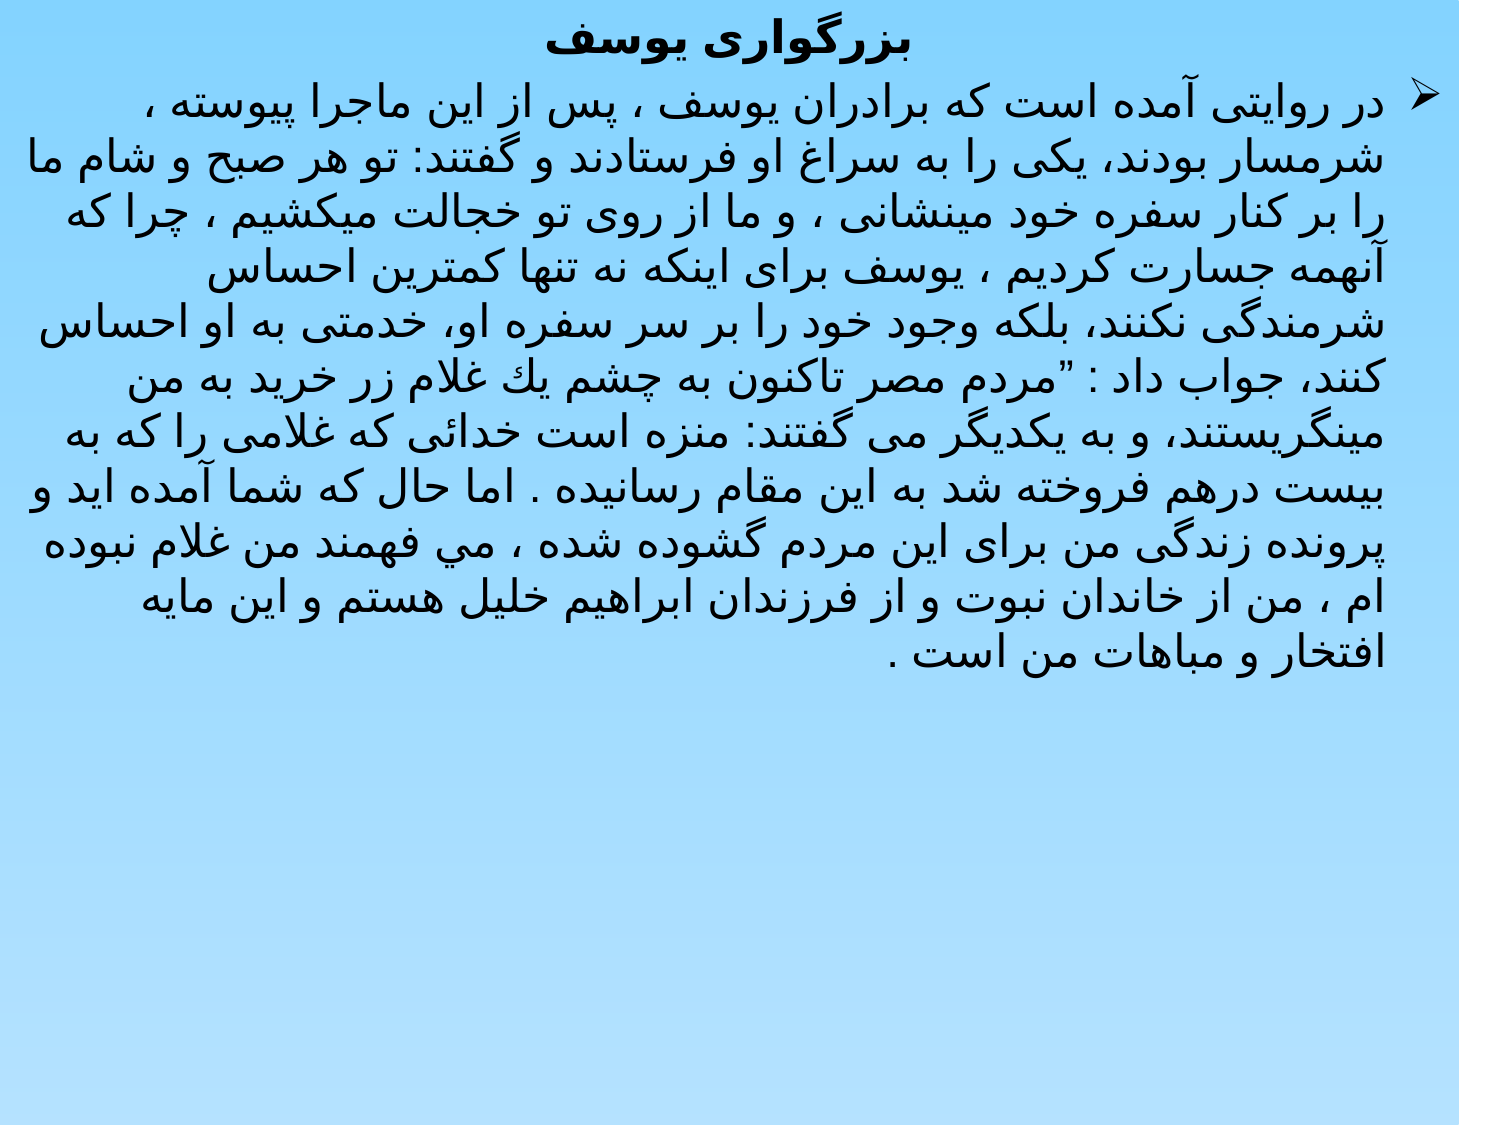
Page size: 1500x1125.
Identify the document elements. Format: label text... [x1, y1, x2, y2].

list بزرگوارى يوسف در روایتی آمده است كه برادران يوسف ، پس از اين ماجرا پيوسته ، شرمسار بودند، يكى را به سراغ او فرستادند و گفتند: تو هر صبح و شام ما را بر كنار سفره خود مينشانى ، و ما از روى تو خجالت ميكشيم ، چرا كه آنهمه جسارت كرديم ، يوسف براى اينكه نه تنها كمترين احساس شرمندگى نكنند، بلكه وجود خود را بر سر سفره او، خدمتى به او احساس كنند، جواب داد : ”مردم مصر تاكنون به چشم يك غلام زر خريد به من مينگريستند، و به يكديگر می گفتند: منزه است خدائى كه غلامى را كه به بيست درهم فروخته شد به اين مقام رسانيده . اما حال كه شما آمده ايد و پرونده زندگى من براى اين مردم گشوده شده ، مي فهمند من غلام نبوده ام ، من از خاندان نبوت و از فرزندان ابراهيم خليل هستم و اين مايه افتخار و مباهات من است . [0, 0, 1459, 1125]
